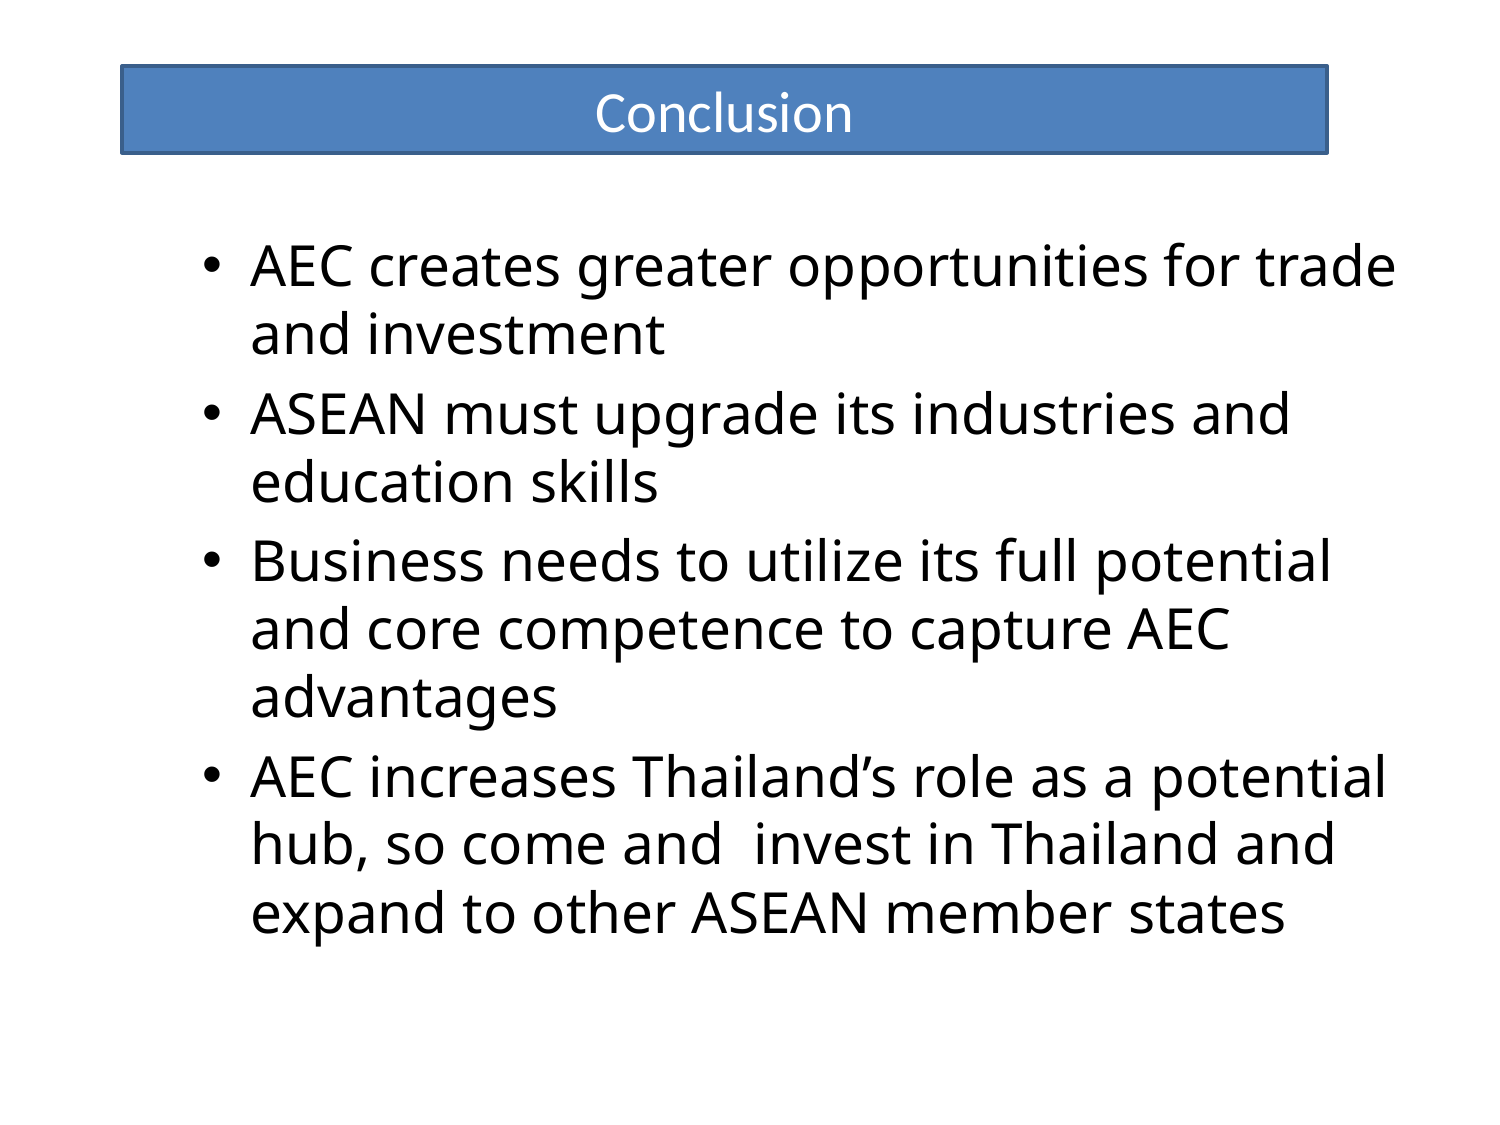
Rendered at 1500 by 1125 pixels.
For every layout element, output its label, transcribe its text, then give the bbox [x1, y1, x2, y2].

text_box Conclusion [120, 64, 1329, 155]
list AEC creates greater opportunities for trade and investment ASEAN must upgrade its industries and education skills Business needs to utilize its full potential and core competence to capture AEC advantages AEC increases Thailand’s role as a potential hub, so come and invest in Thailand and expand to other ASEAN member states [187, 222, 1418, 1011]
